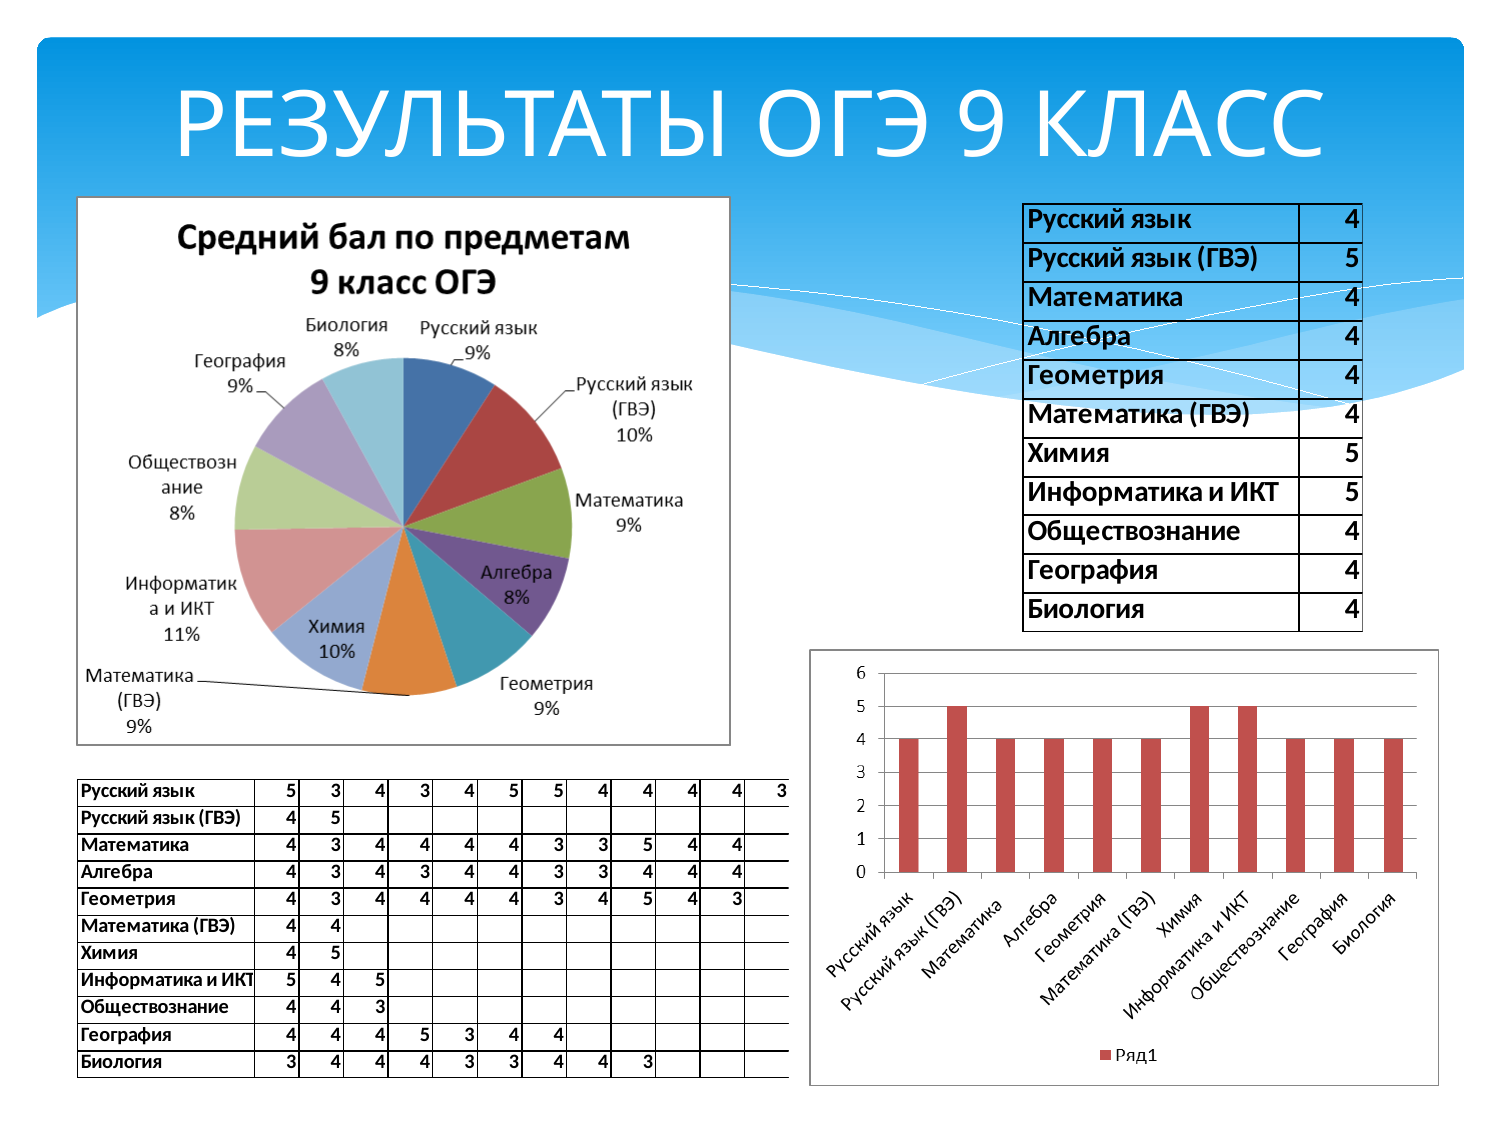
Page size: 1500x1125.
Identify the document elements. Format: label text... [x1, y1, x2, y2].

picture [808, 649, 1439, 1086]
title РЕЗУЛЬТАТЫ ОГЭ 9 КЛАСС [75, 55, 1425, 185]
picture [1021, 202, 1365, 634]
picture [76, 195, 732, 746]
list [76, 778, 791, 1080]
